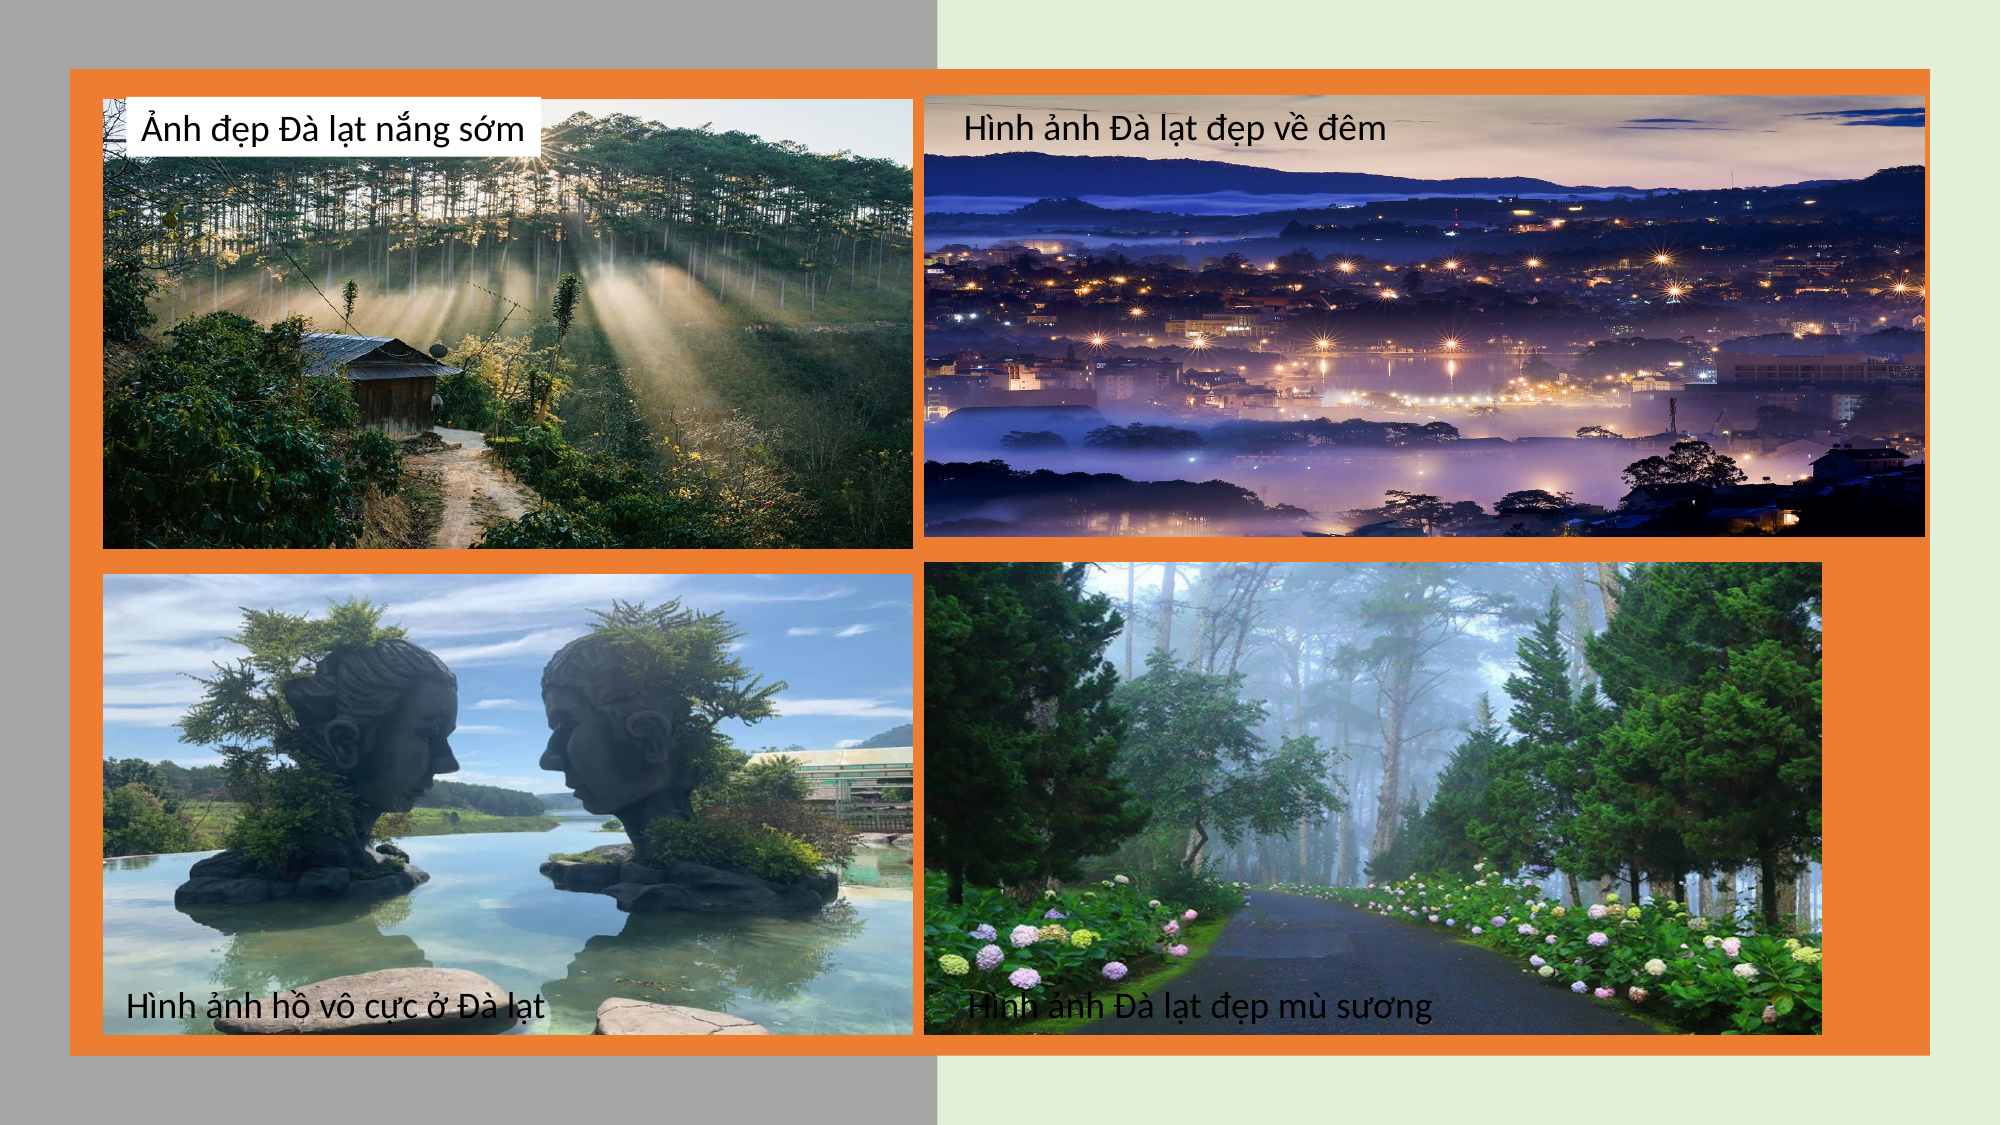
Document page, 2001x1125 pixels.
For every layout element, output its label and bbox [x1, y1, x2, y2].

picture [103, 574, 913, 1035]
picture [924, 562, 1822, 1035]
picture [924, 95, 1925, 537]
picture [103, 99, 913, 549]
